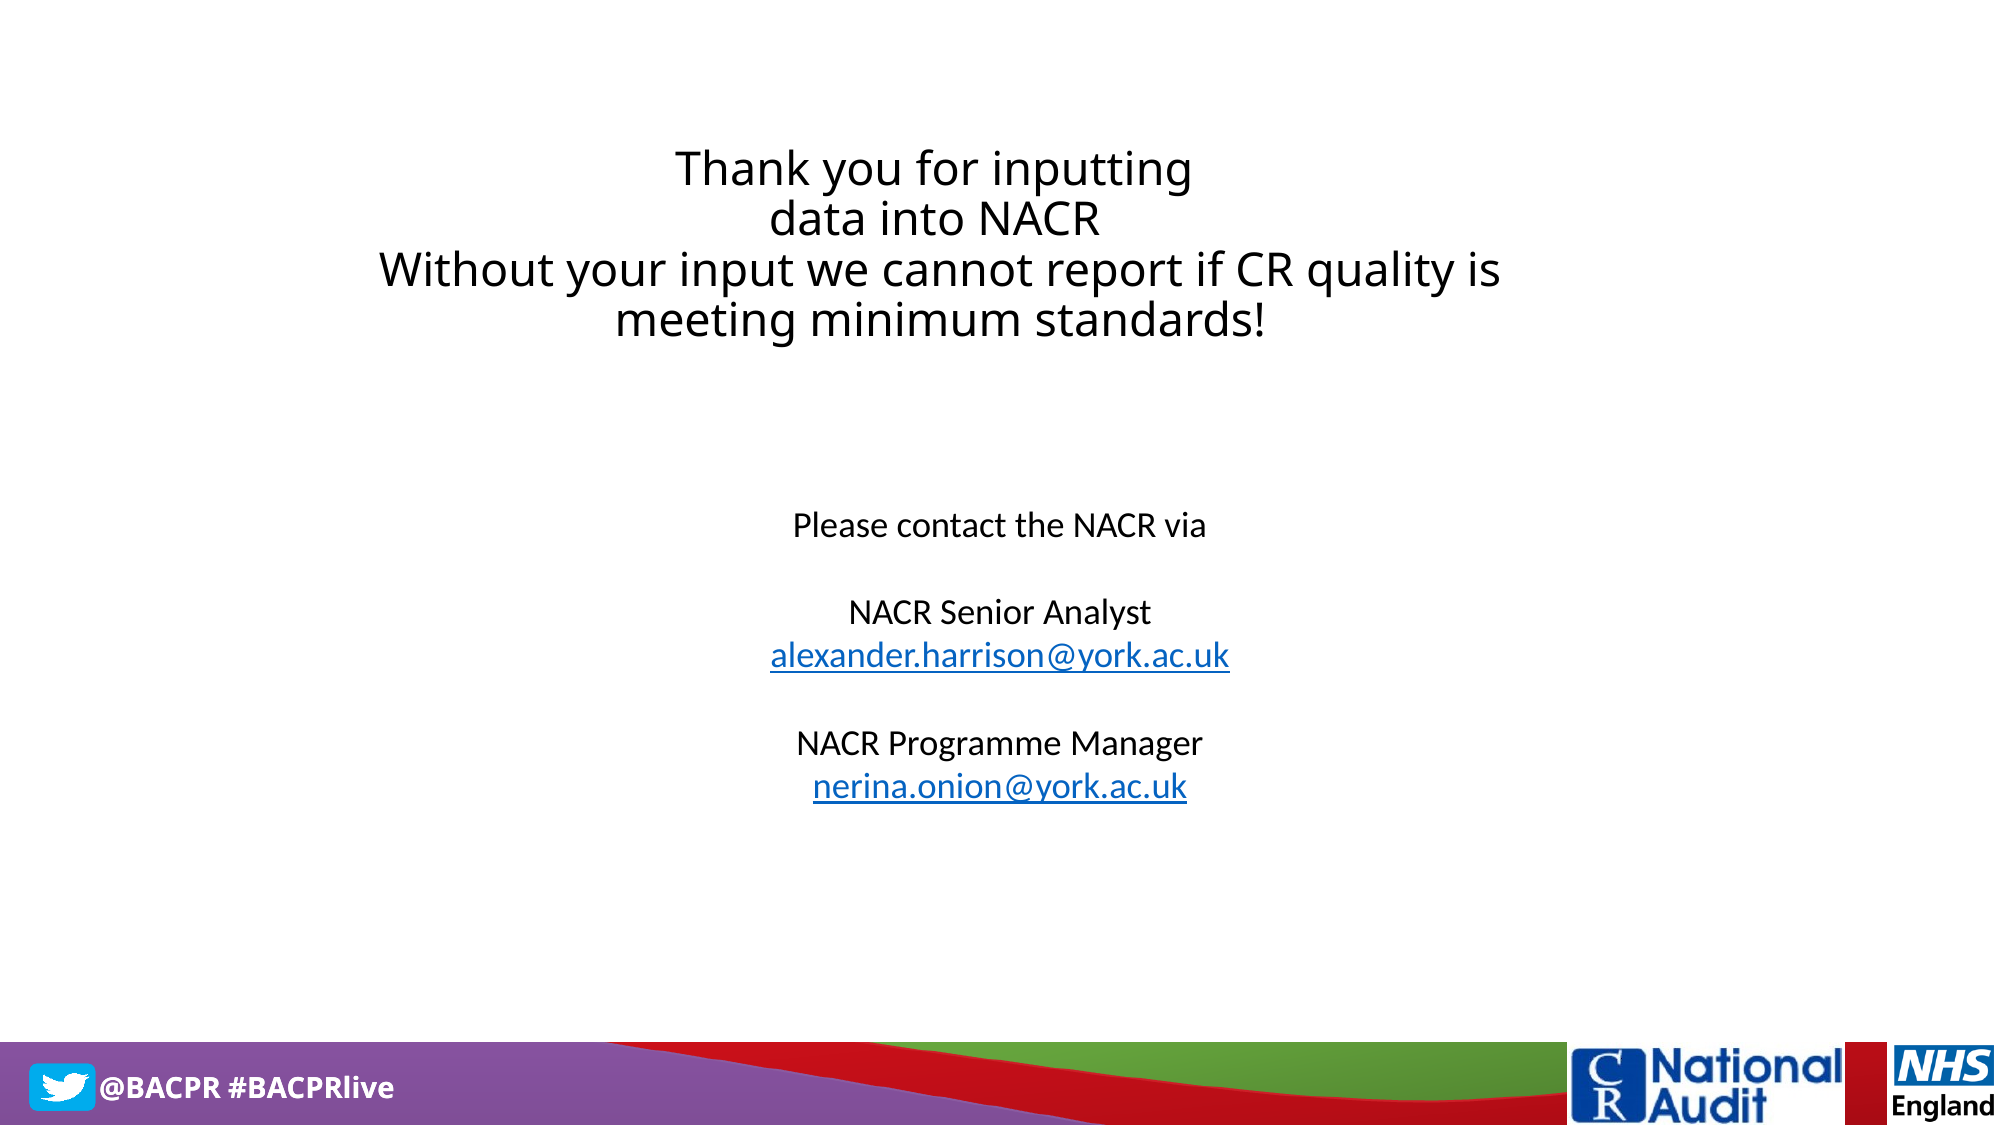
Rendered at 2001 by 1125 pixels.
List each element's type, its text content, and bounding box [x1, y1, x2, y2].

title Thank you for inputting data into NACR Without your input we cannot report if CR quality is meeting minimum standards! [291, 137, 1591, 355]
list Please contact the NACR via NACR Senior Analyst alexander.harrison@york.ac.uk NACR Programme Manager nerina.onion@york.ac.uk [291, 479, 1709, 958]
picture [0, 1037, 2000, 1125]
